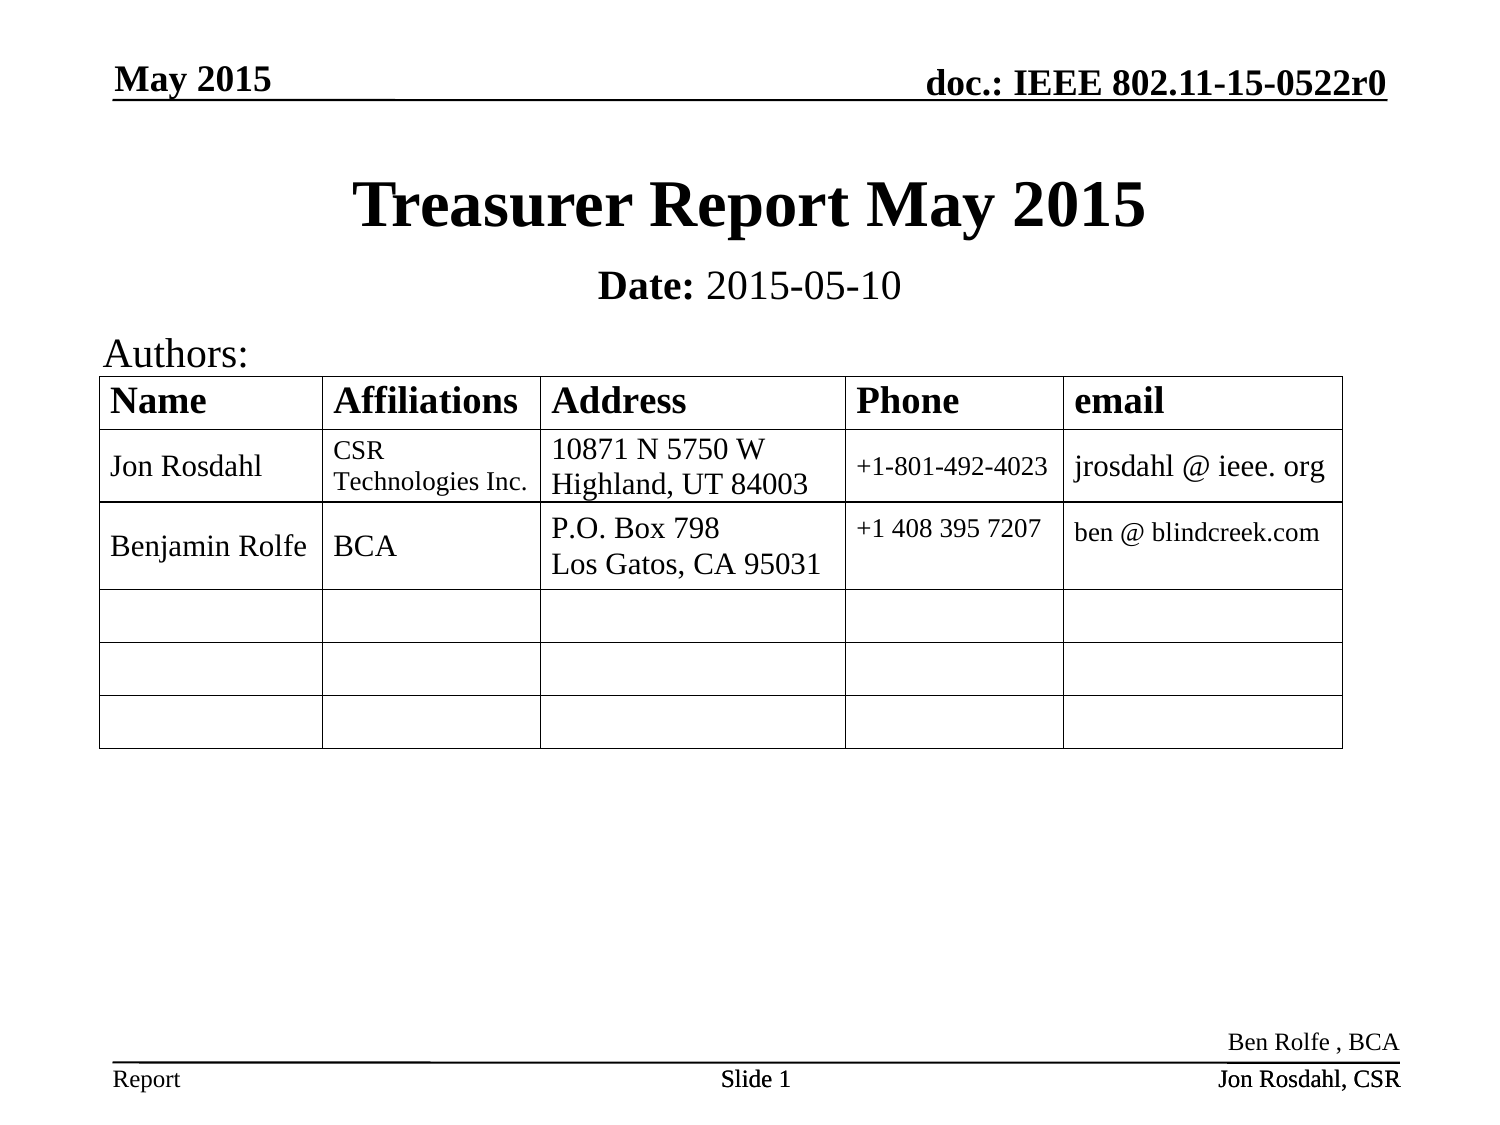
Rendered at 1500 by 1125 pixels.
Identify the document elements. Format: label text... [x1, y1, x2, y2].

list Date: 2015-05-10 [112, 249, 1388, 316]
title Treasurer Report May 2015 [112, 112, 1388, 249]
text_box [84, 375, 1344, 827]
footer Jon Rosdahl, CSR [878, 1061, 1402, 1093]
text_box Slide 1 [712, 1062, 800, 1122]
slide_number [114, 54, 423, 100]
text_box Authors: [87, 318, 325, 374]
text_box Ben Rolfe , BCA [1212, 1025, 1400, 1056]
